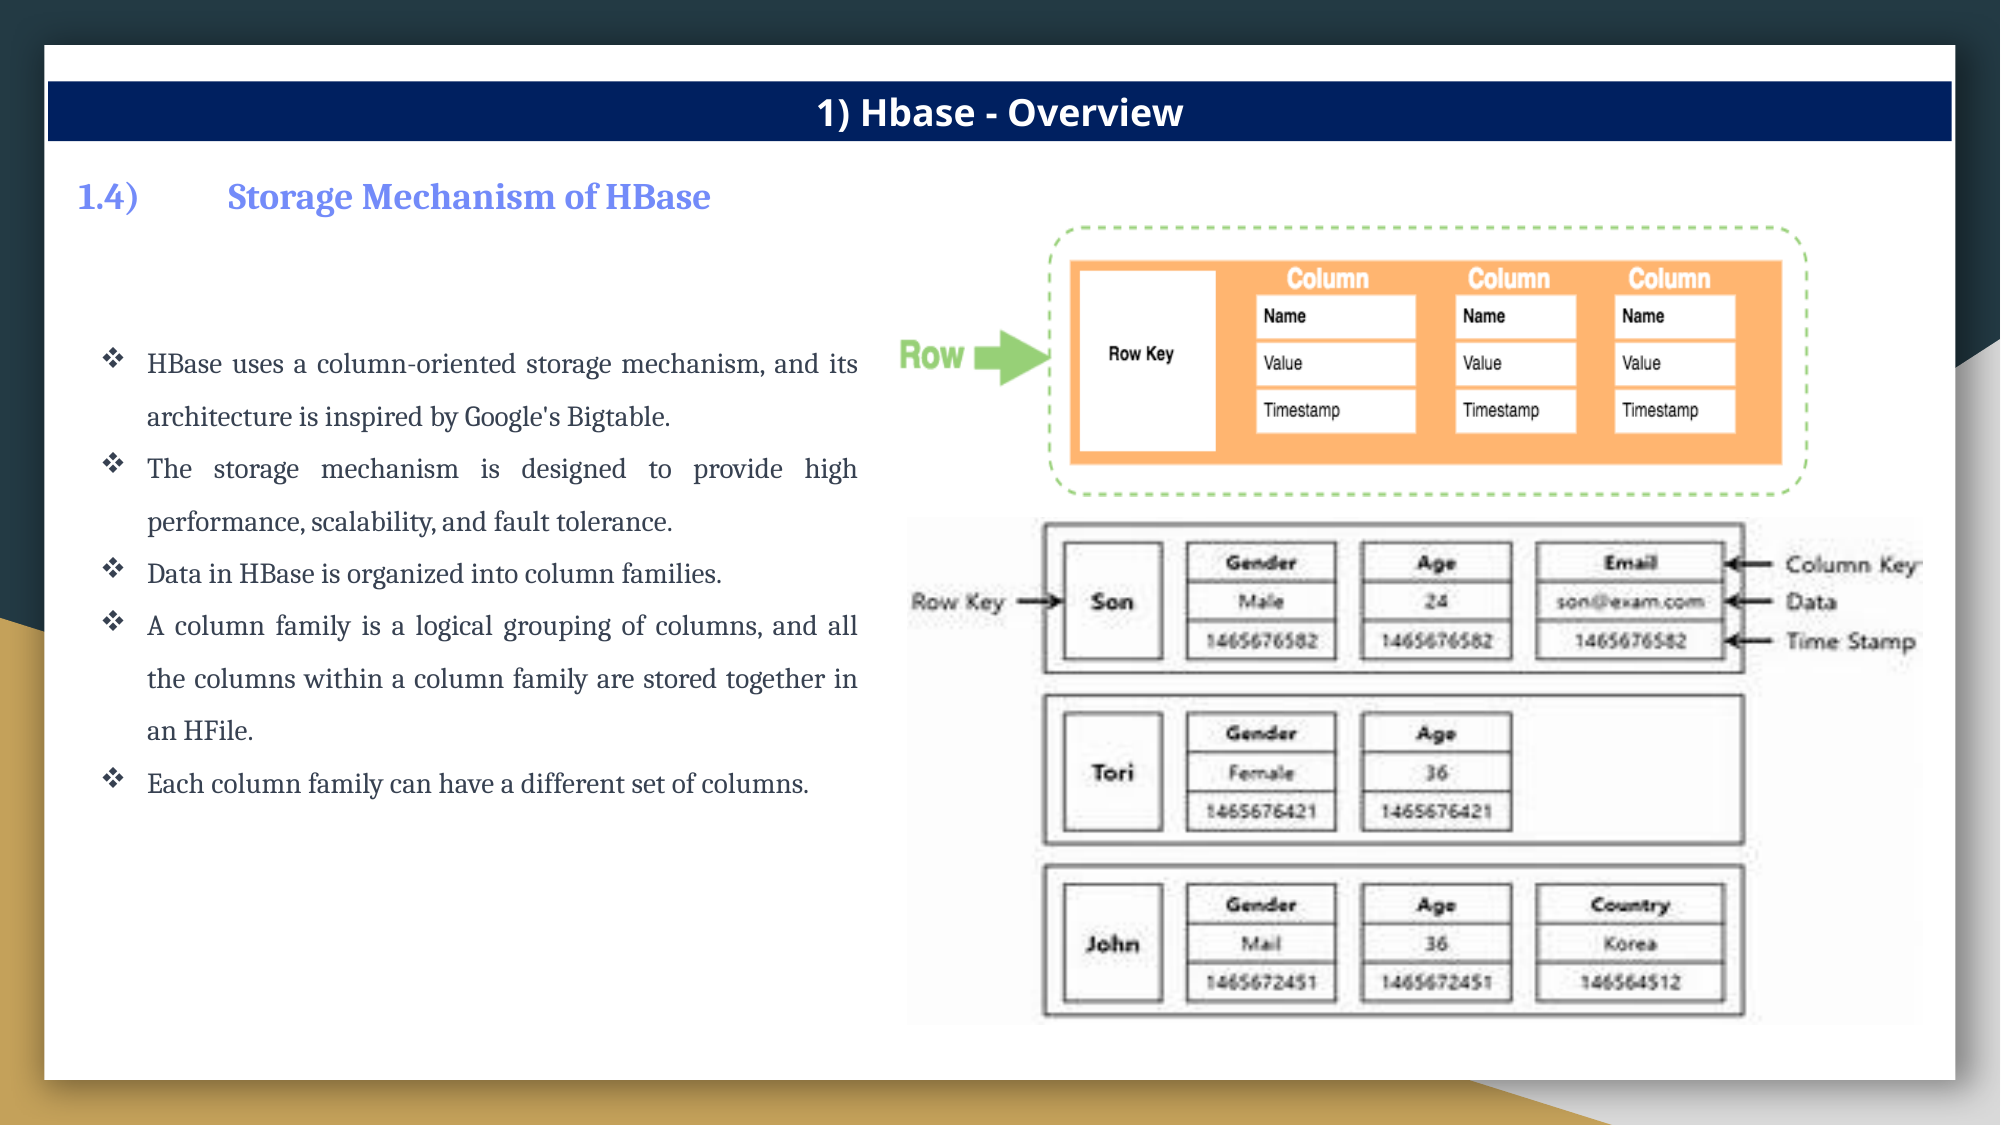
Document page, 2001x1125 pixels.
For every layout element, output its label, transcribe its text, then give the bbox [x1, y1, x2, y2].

picture [907, 517, 1923, 1025]
text_box HBase uses a column-oriented storage mechanism, and its architecture is inspired by Google's Bigtable. The storage mechanism is designed to provide high performance, scalability, and fault tolerance. Data in HBase is organized into column families. A column family is a logical grouping of columns, and all the columns within a column family are stored together in an HFile. Each column family can have a different set of columns. [85, 319, 874, 807]
text_box 1.4) Storage Mechanism of HBase [63, 164, 1923, 224]
picture [894, 224, 1810, 497]
text_box 1) Hbase - Overview [48, 81, 1952, 142]
